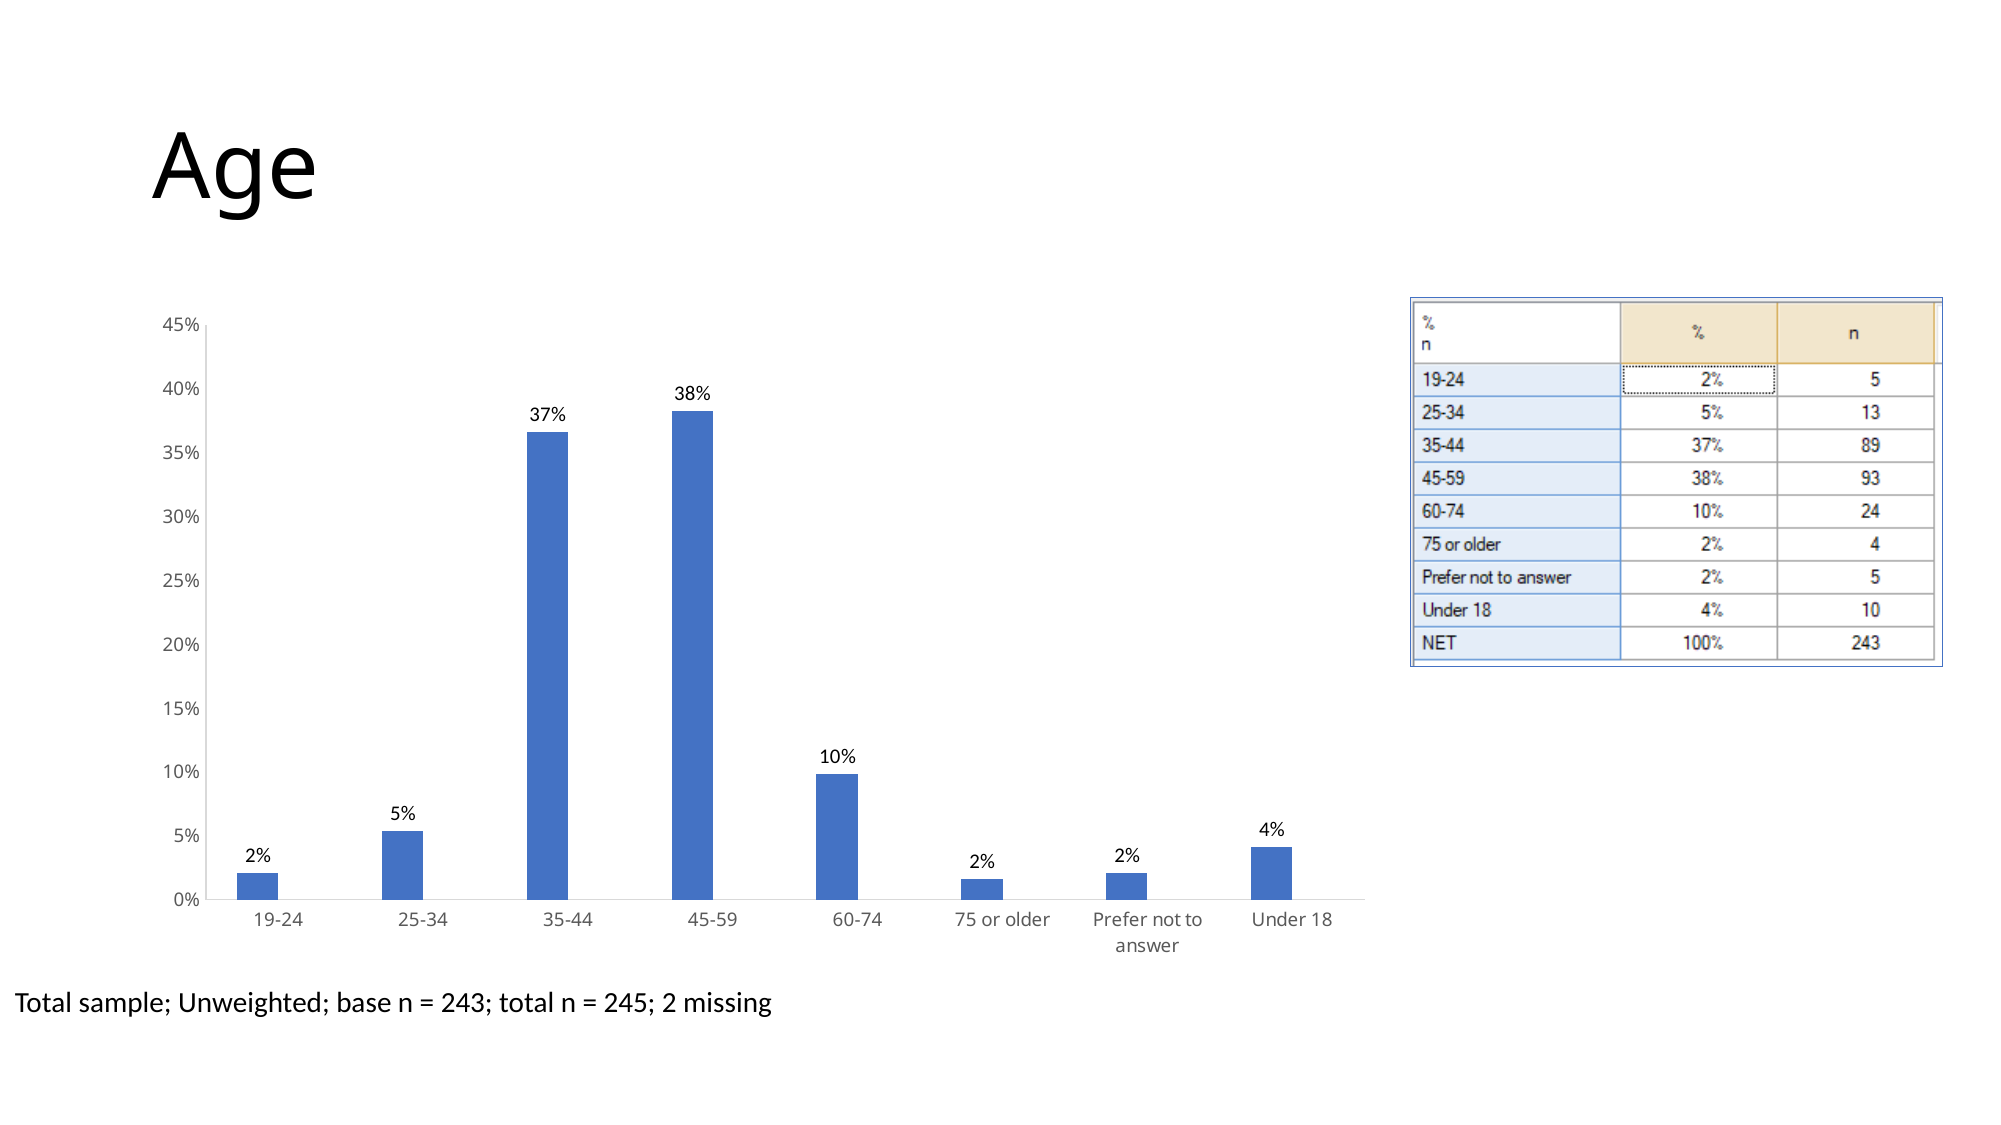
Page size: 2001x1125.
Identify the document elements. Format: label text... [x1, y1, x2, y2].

chart [137, 297, 1390, 973]
text_box Total sample; Unweighted; base n = 243; total n = 245; 2 missing [0, 970, 2000, 1052]
title Age [137, 59, 1863, 278]
picture [1410, 297, 1943, 667]
